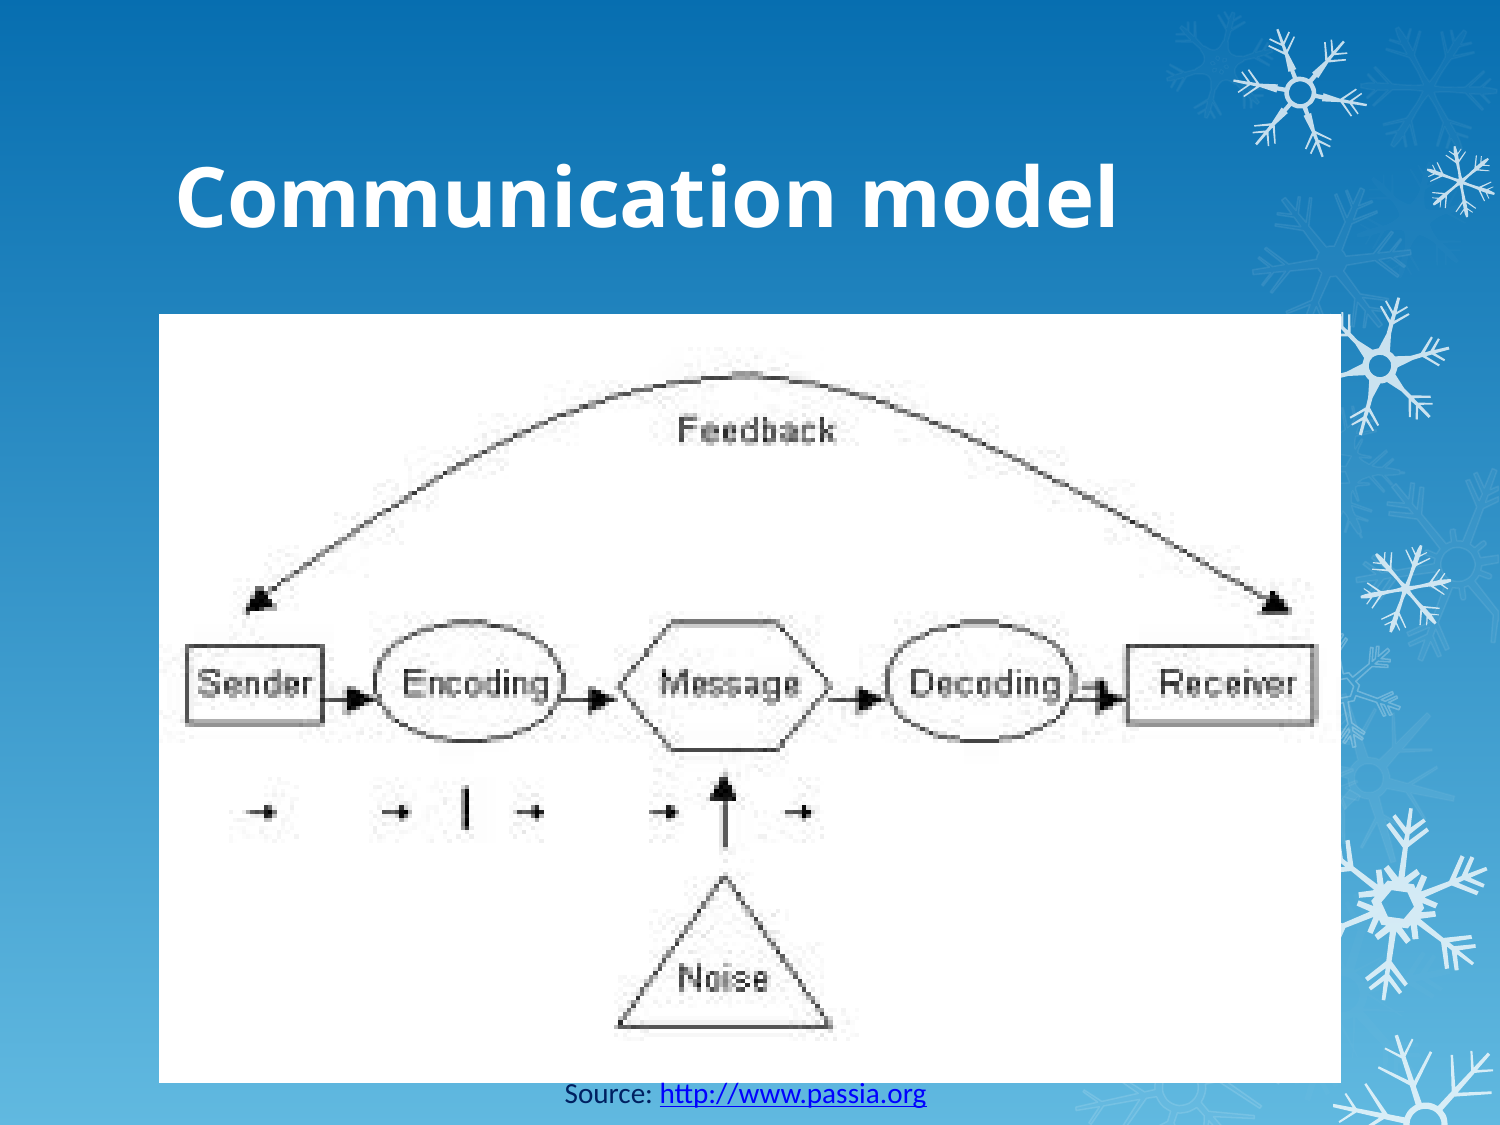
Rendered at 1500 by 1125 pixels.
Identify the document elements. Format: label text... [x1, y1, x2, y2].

text_box Communication model [159, 137, 1412, 353]
title Source: http://www.passia.org [161, 1090, 1330, 1125]
picture [159, 314, 1341, 1083]
